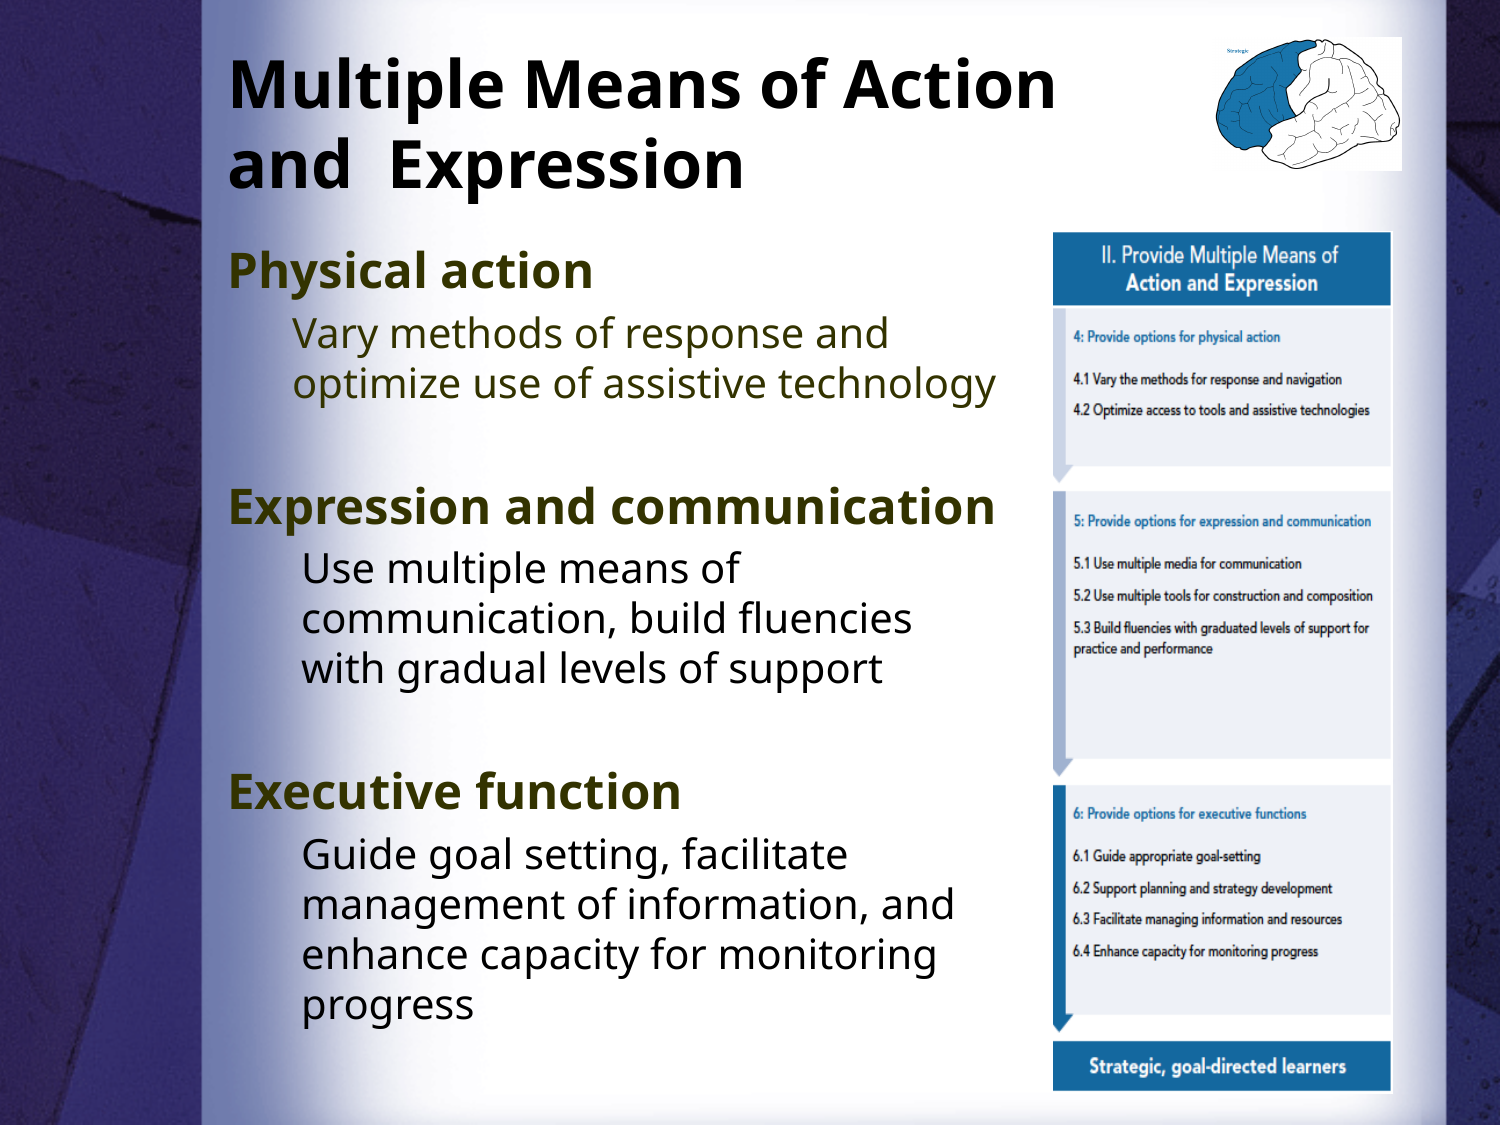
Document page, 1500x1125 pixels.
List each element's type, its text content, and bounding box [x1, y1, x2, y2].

picture [0, 0, 1500, 1125]
list Physical action Vary methods of response and optimize use of assistive technology Expression and communication Use multiple means of communication, build fluencies with gradual levels of support Executive function Guide goal setting, facilitate management of information, and enhance capacity for monitoring progress [212, 231, 1016, 1051]
title Multiple Means of Action and Expression [212, 21, 1426, 210]
